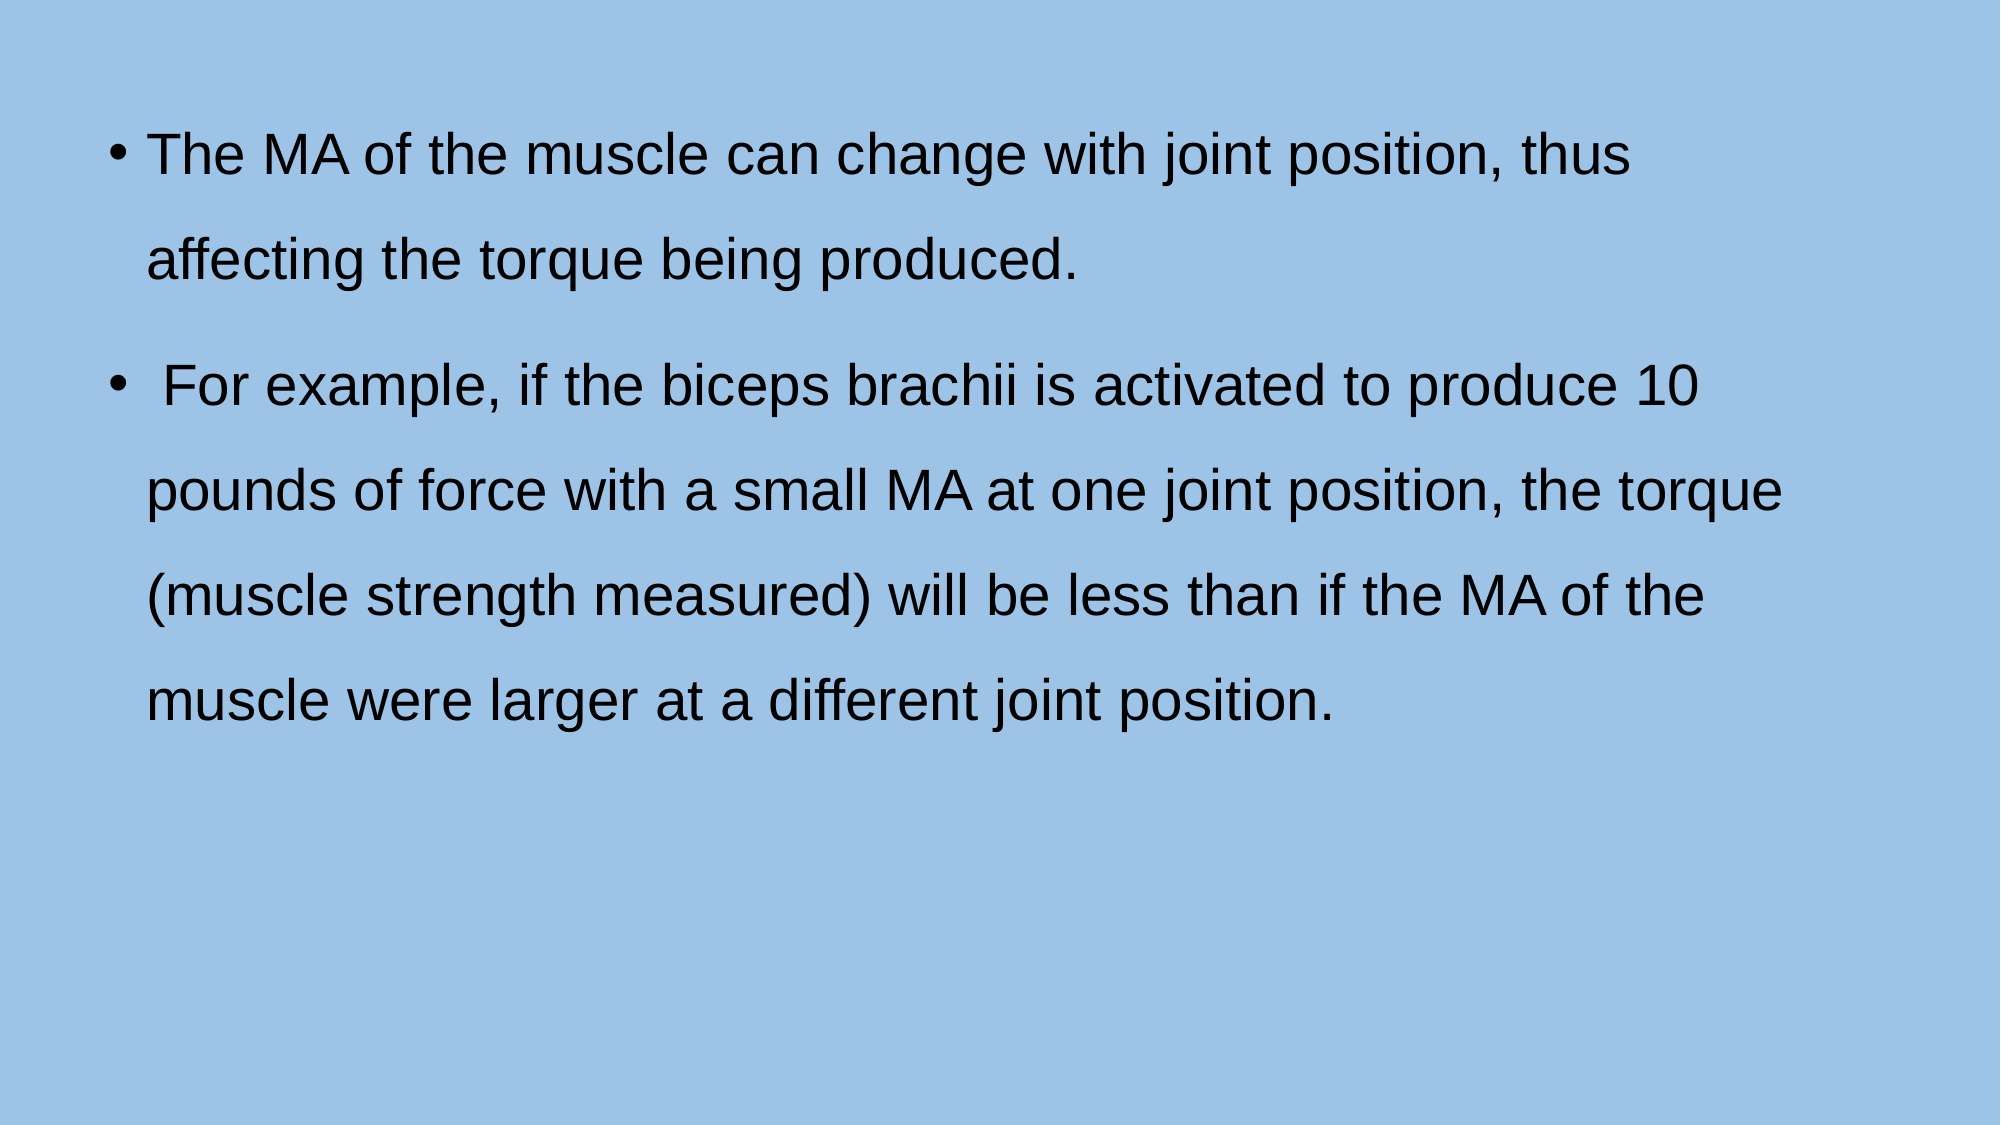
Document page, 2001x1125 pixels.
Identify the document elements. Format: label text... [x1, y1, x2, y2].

list The MA of the muscle can change with joint position, thus affecting the torque being produced. For example, if the biceps brachii is activated to produce 10 pounds of force with a small MA at one joint position, the torque (muscle strength measured) will be less than if the MA of the muscle were larger at a different joint position. [93, 73, 1863, 1014]
